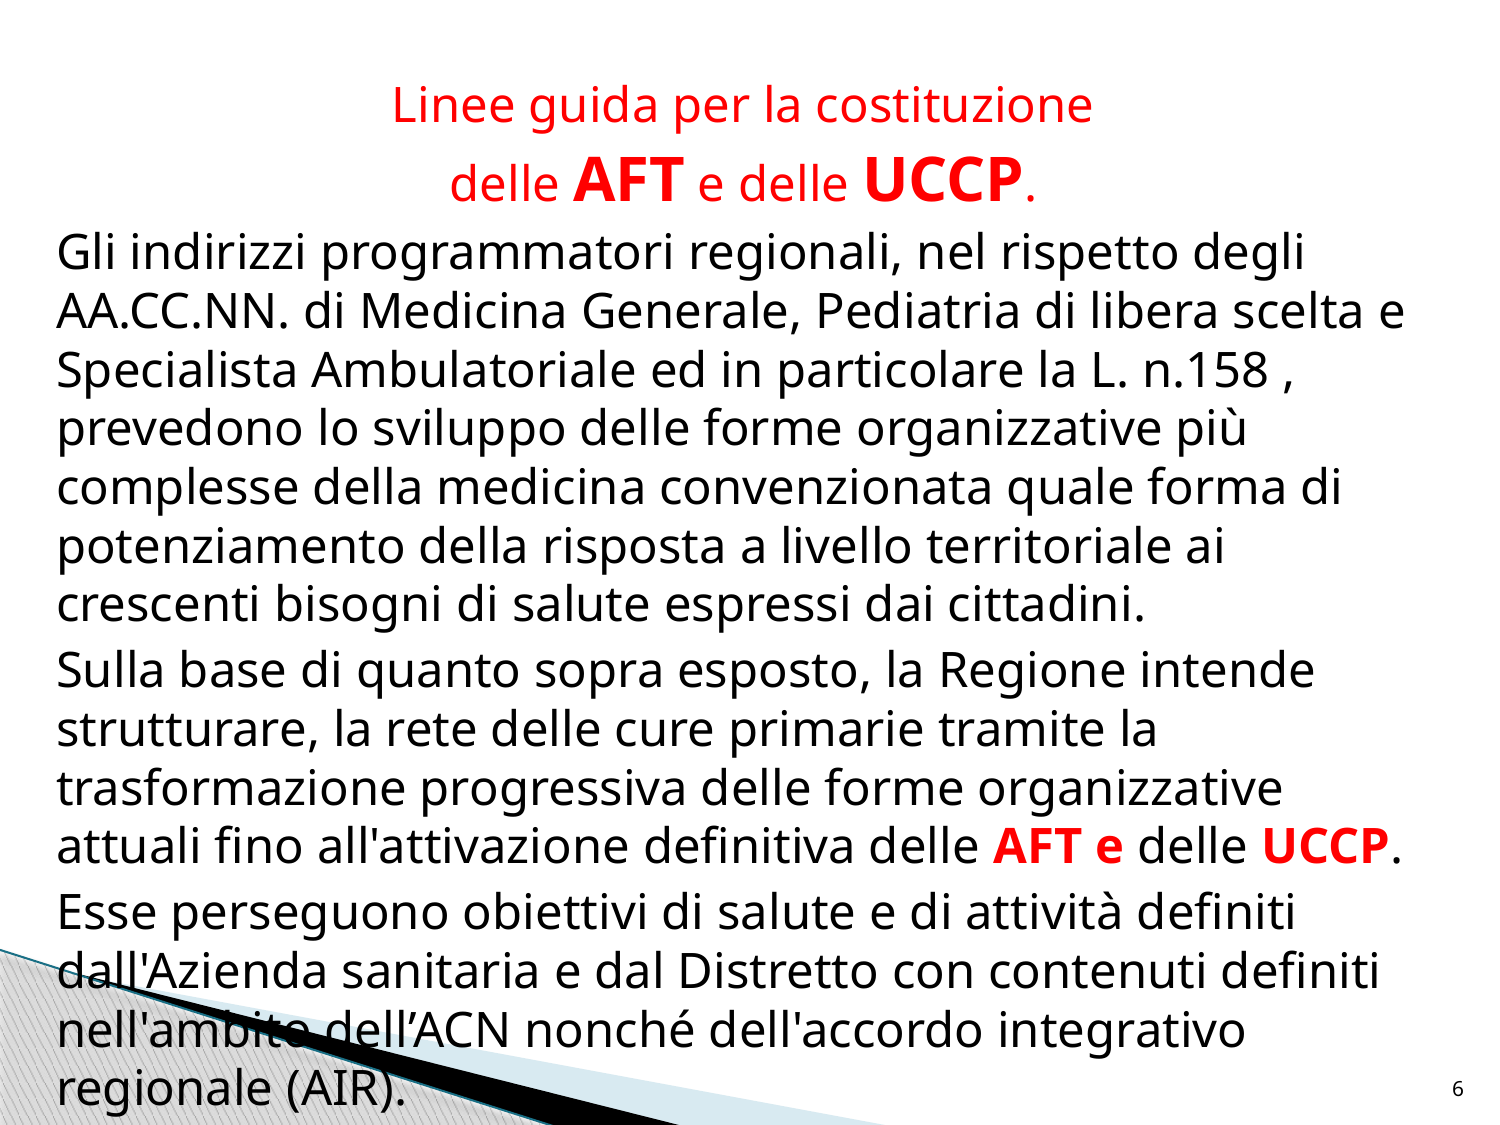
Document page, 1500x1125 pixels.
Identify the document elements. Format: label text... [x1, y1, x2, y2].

list Linee guida per la costituzione delle AFT e delle UCCP. Gli indirizzi programmatori regionali, nel rispetto degli AA.CC.NN. di Medicina Generale, Pediatria di libera scelta e Specialista Ambulatoriale ed in particolare la L. n.158 , prevedono lo sviluppo delle forme organizzative più complesse della medicina convenzionata quale forma di potenziamento della risposta a livello territoriale ai crescenti bisogni di salute espressi dai cittadini. Sulla base di quanto sopra esposto, la Regione intende strutturare, la rete delle cure primarie tramite la trasformazione progressiva delle forme organizzative attuali fino all'attivazione definitiva delle AFT e delle UCCP. Esse perseguono obiettivi di salute e di attività definiti dall'Azienda sanitaria e dal Distretto con contenuti definiti nell'ambito dell’ACN nonché dell'accordo integrativo regionale (AIR). [41, 66, 1459, 1125]
slide_number 6 [1418, 1051, 1479, 1112]
